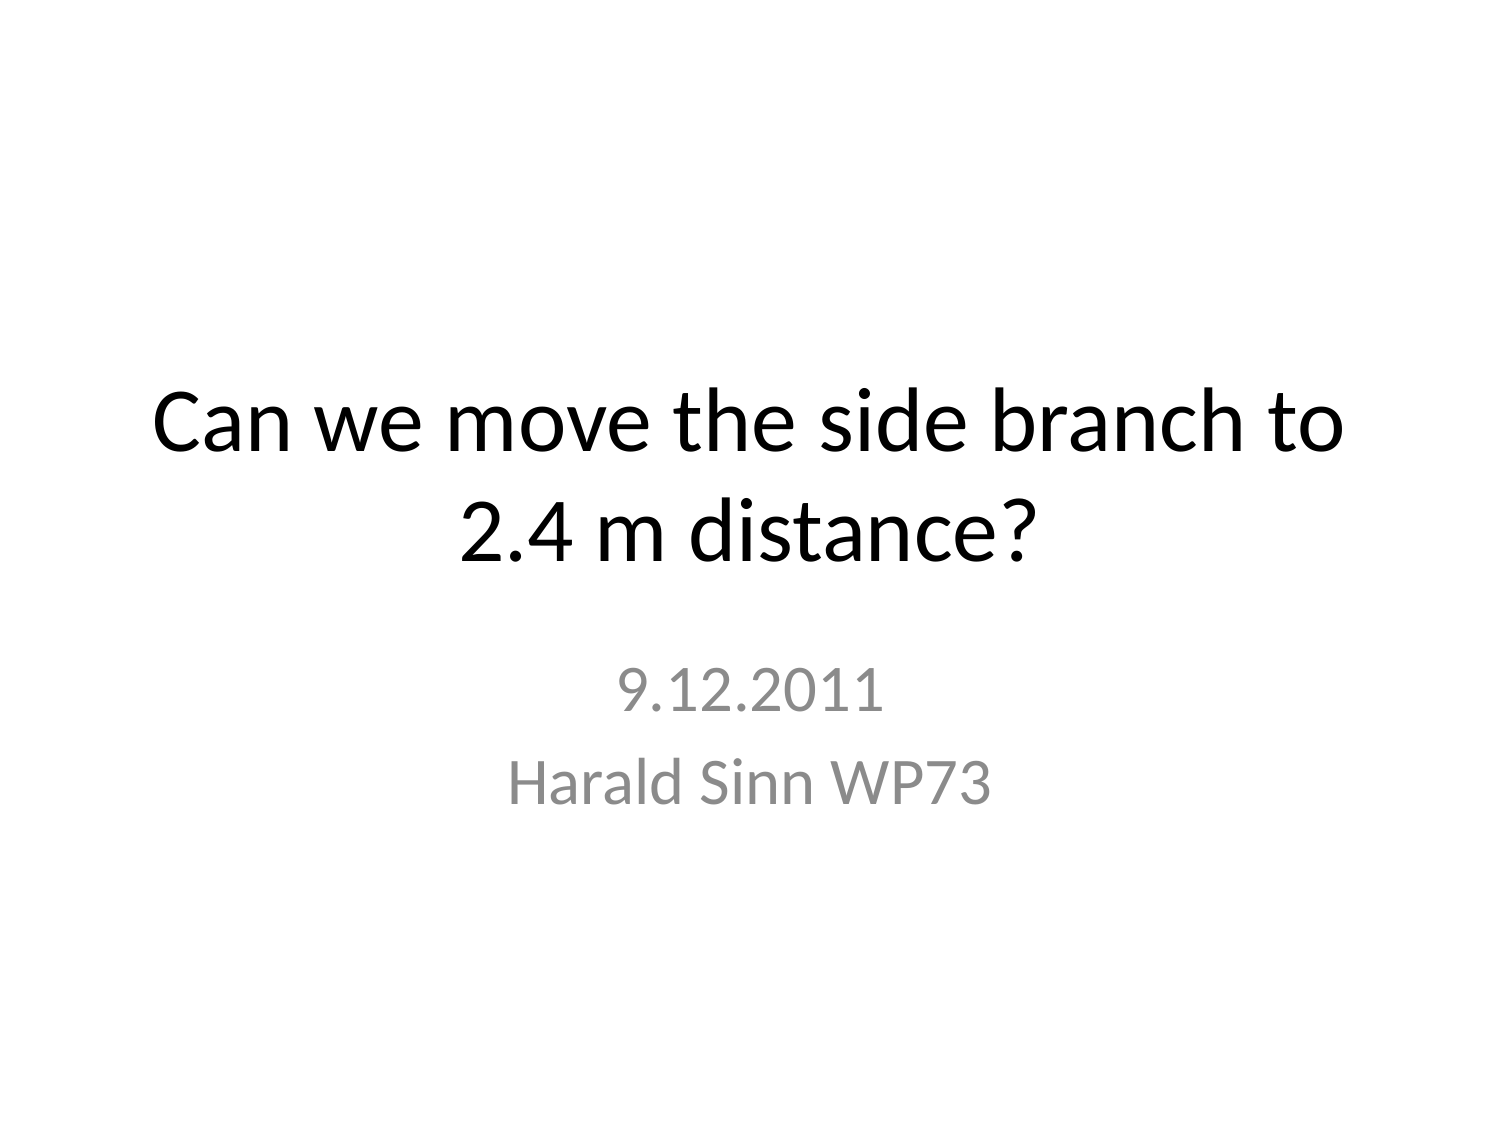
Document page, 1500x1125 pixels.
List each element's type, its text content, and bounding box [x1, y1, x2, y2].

subtitle 9.12.2011 Harald Sinn WP73 [225, 637, 1275, 925]
title Can we move the side branch to 2.4 m distance? [112, 349, 1388, 591]
